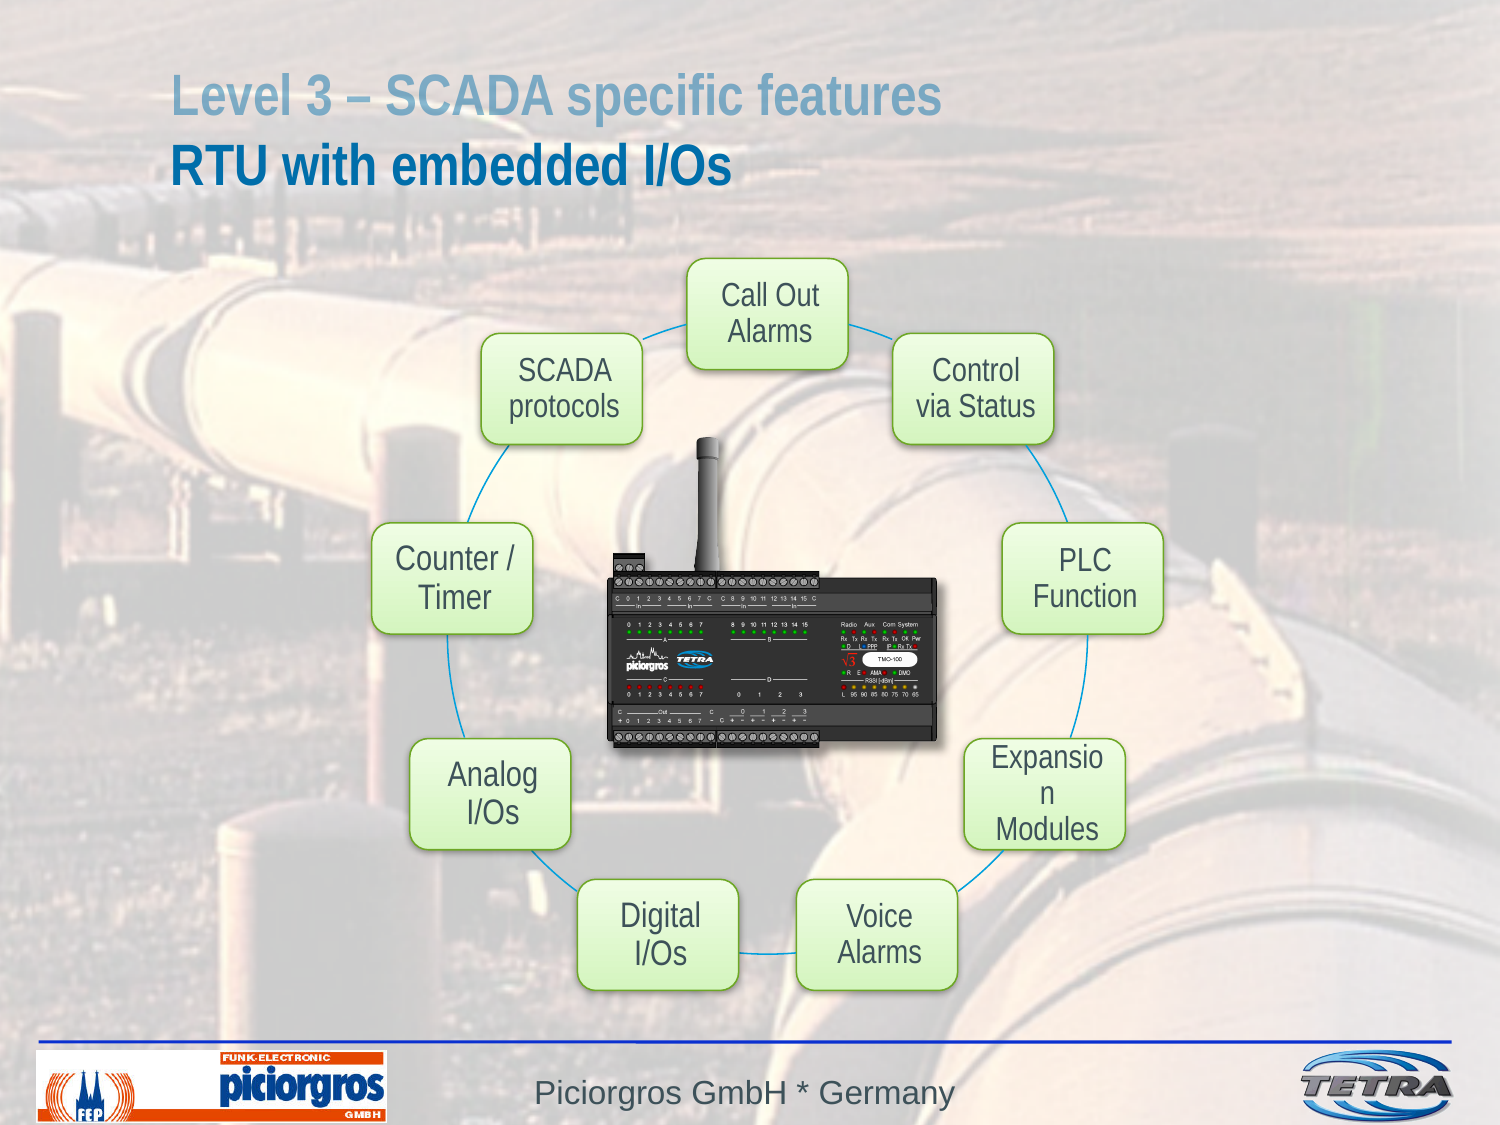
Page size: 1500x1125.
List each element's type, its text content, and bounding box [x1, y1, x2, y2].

title Level 3 – SCADA specific features RTU with embedded I/Os [170, 57, 1365, 199]
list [170, 271, 1365, 978]
picture [0, 0, 1500, 1125]
